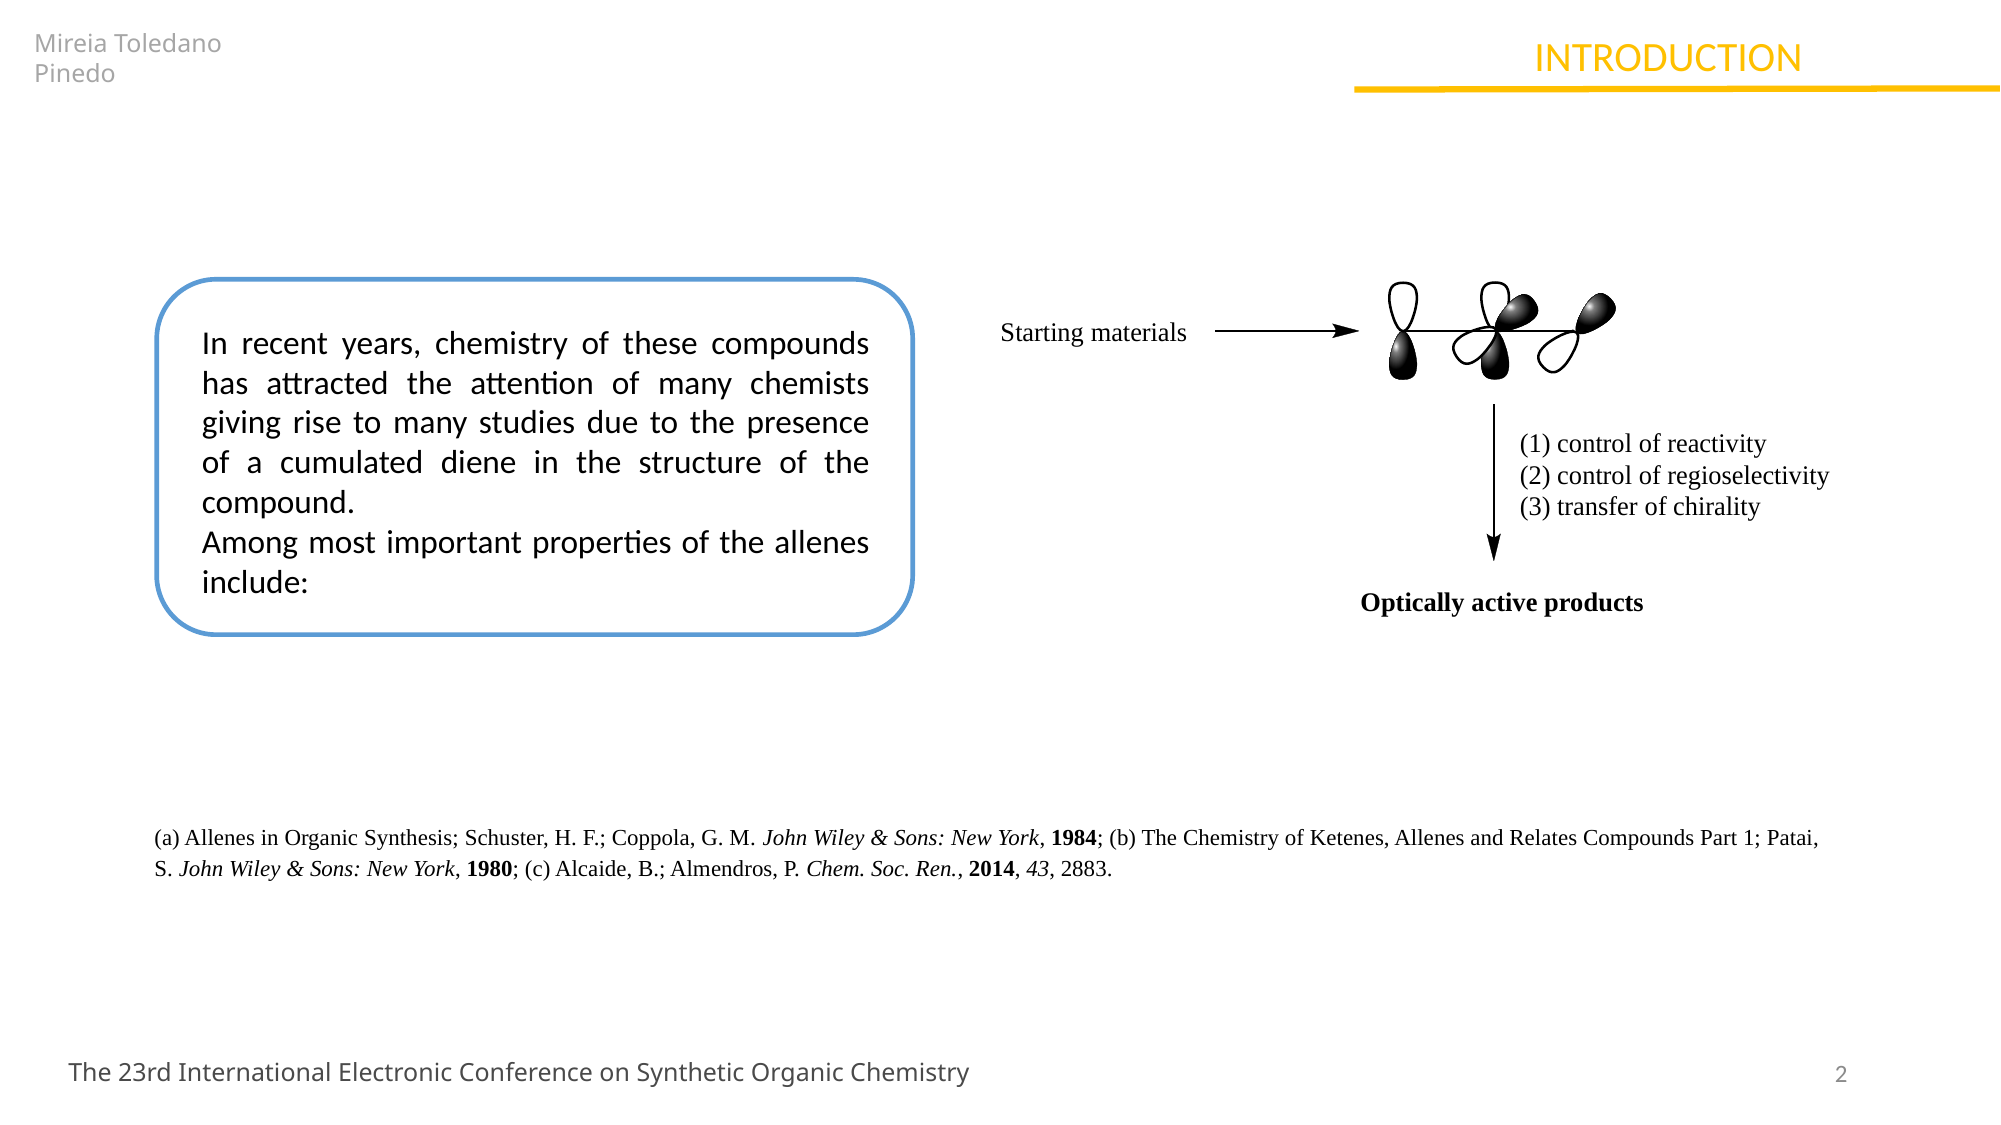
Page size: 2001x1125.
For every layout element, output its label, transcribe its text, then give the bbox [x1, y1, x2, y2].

text_box Mireia Toledano Pinedo [19, 19, 326, 95]
text_box INTRODUCTION [1519, 21, 1835, 87]
slide_number 2 [1412, 1042, 1863, 1103]
text_box The 23rd International Electronic Conference on Synthetic Organic Chemistry [53, 1049, 1447, 1094]
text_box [995, 276, 1835, 621]
text_box [155, 278, 914, 629]
text_box (a) Allenes in Organic Synthesis; Schuster, H. F.; Coppola, G. M. John Wiley & Sons: New York, 1984; (b) The Chemistry of Ketenes, Allenes and Relates Compounds Part 1; Patai, S. John Wiley & Sons: New York, 1980; (c) Alcaide, B.; Almendros, P. Chem. Soc. Ren., 2014, 43, 2883. [139, 810, 1835, 889]
text_box In recent years, chemistry of these compounds has attracted the attention of many chemists giving rise to many studies due to the presence of a cumulated diene in the structure of the compound. Among most important properties of the allenes include: [187, 313, 886, 648]
